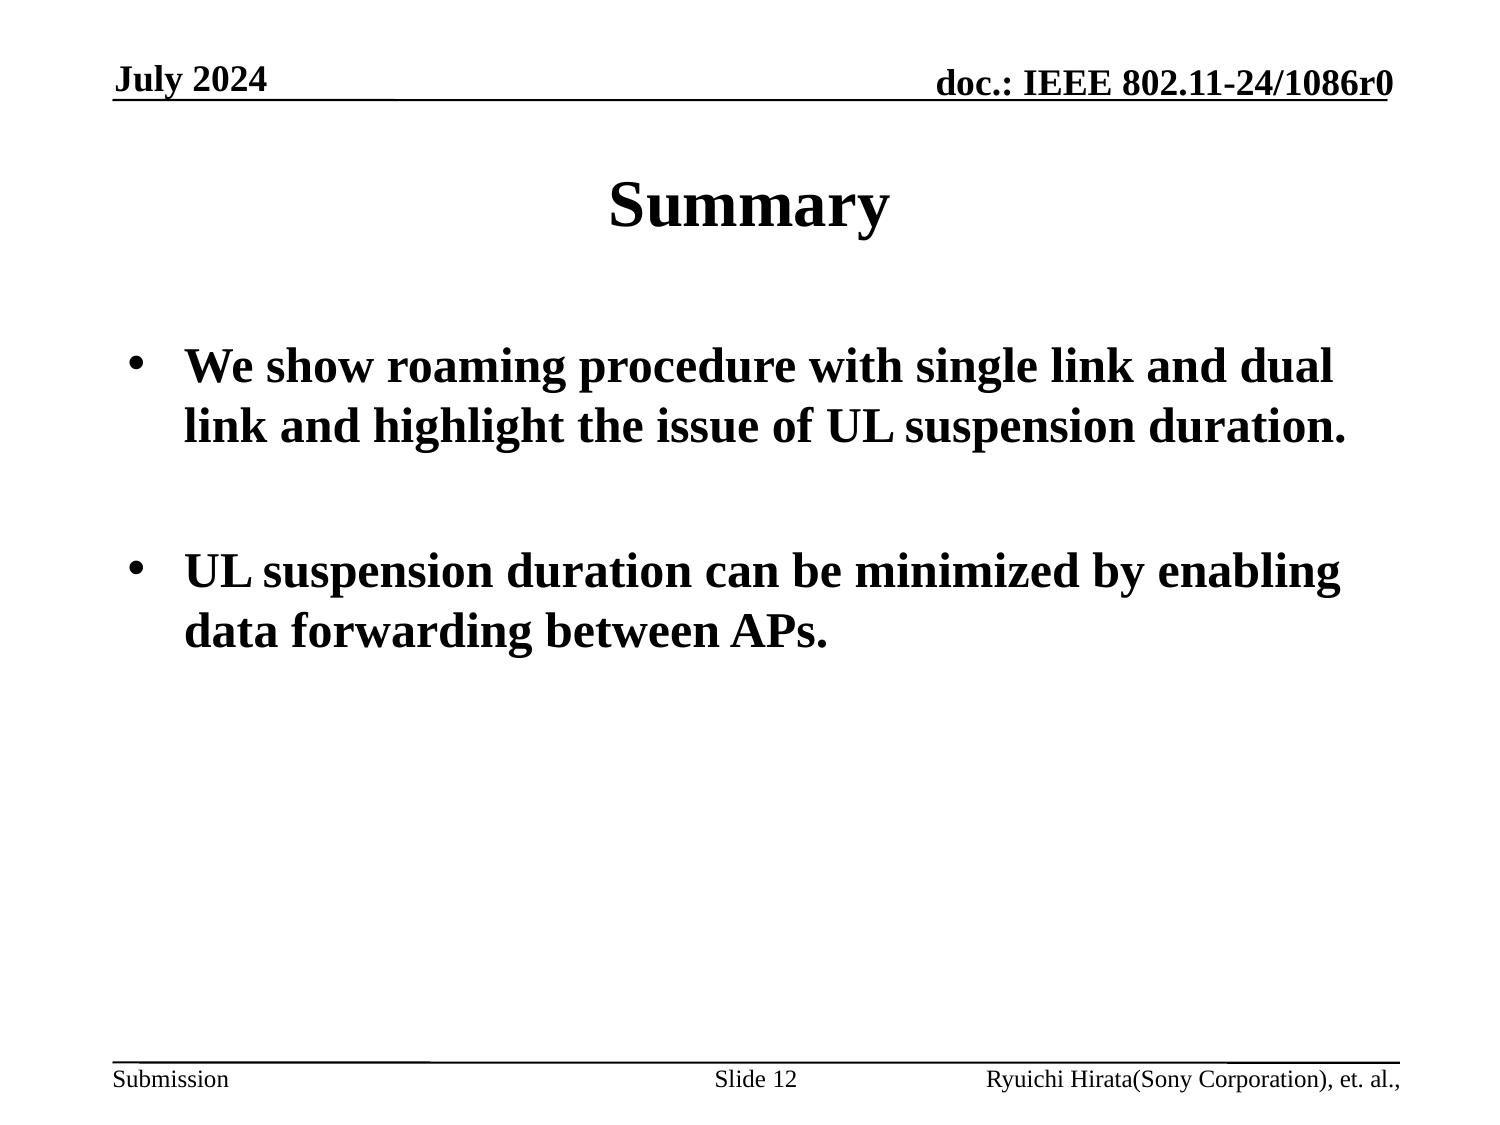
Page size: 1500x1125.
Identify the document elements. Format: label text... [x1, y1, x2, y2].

footer Ryuichi Hirata(Sony Corporation), et. al., [878, 1061, 1402, 1093]
list We show roaming procedure with single link and dual link and highlight the issue of UL suspension duration. UL suspension duration can be minimized by enabling data forwarding between APs. [112, 324, 1388, 1000]
title Summary [112, 112, 1388, 288]
slide_number Slide 12 [712, 1061, 800, 1123]
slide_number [114, 54, 423, 100]
